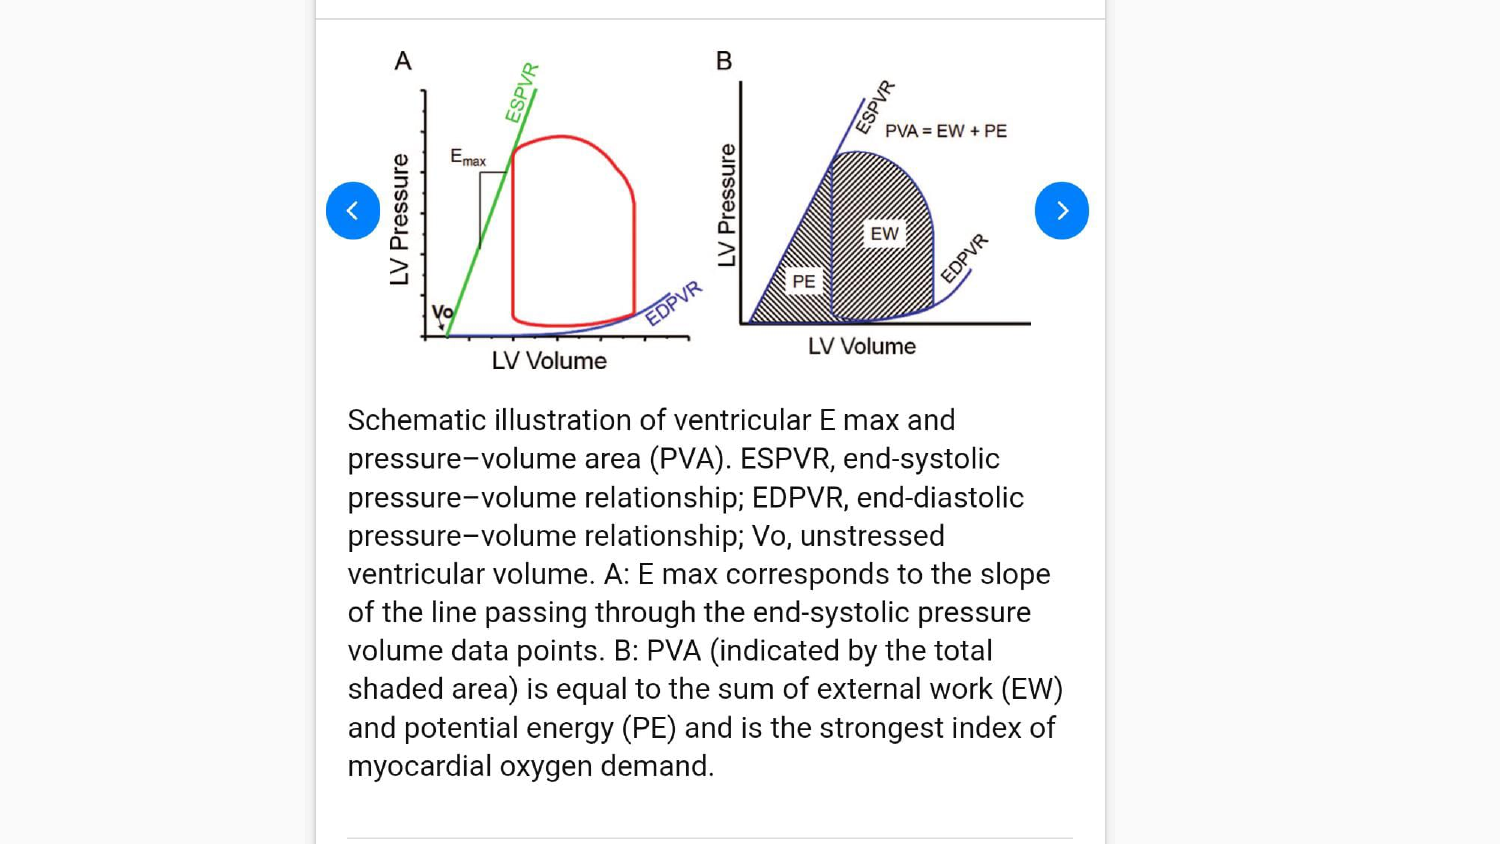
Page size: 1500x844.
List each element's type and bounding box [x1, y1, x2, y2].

picture [305, 0, 1115, 844]
